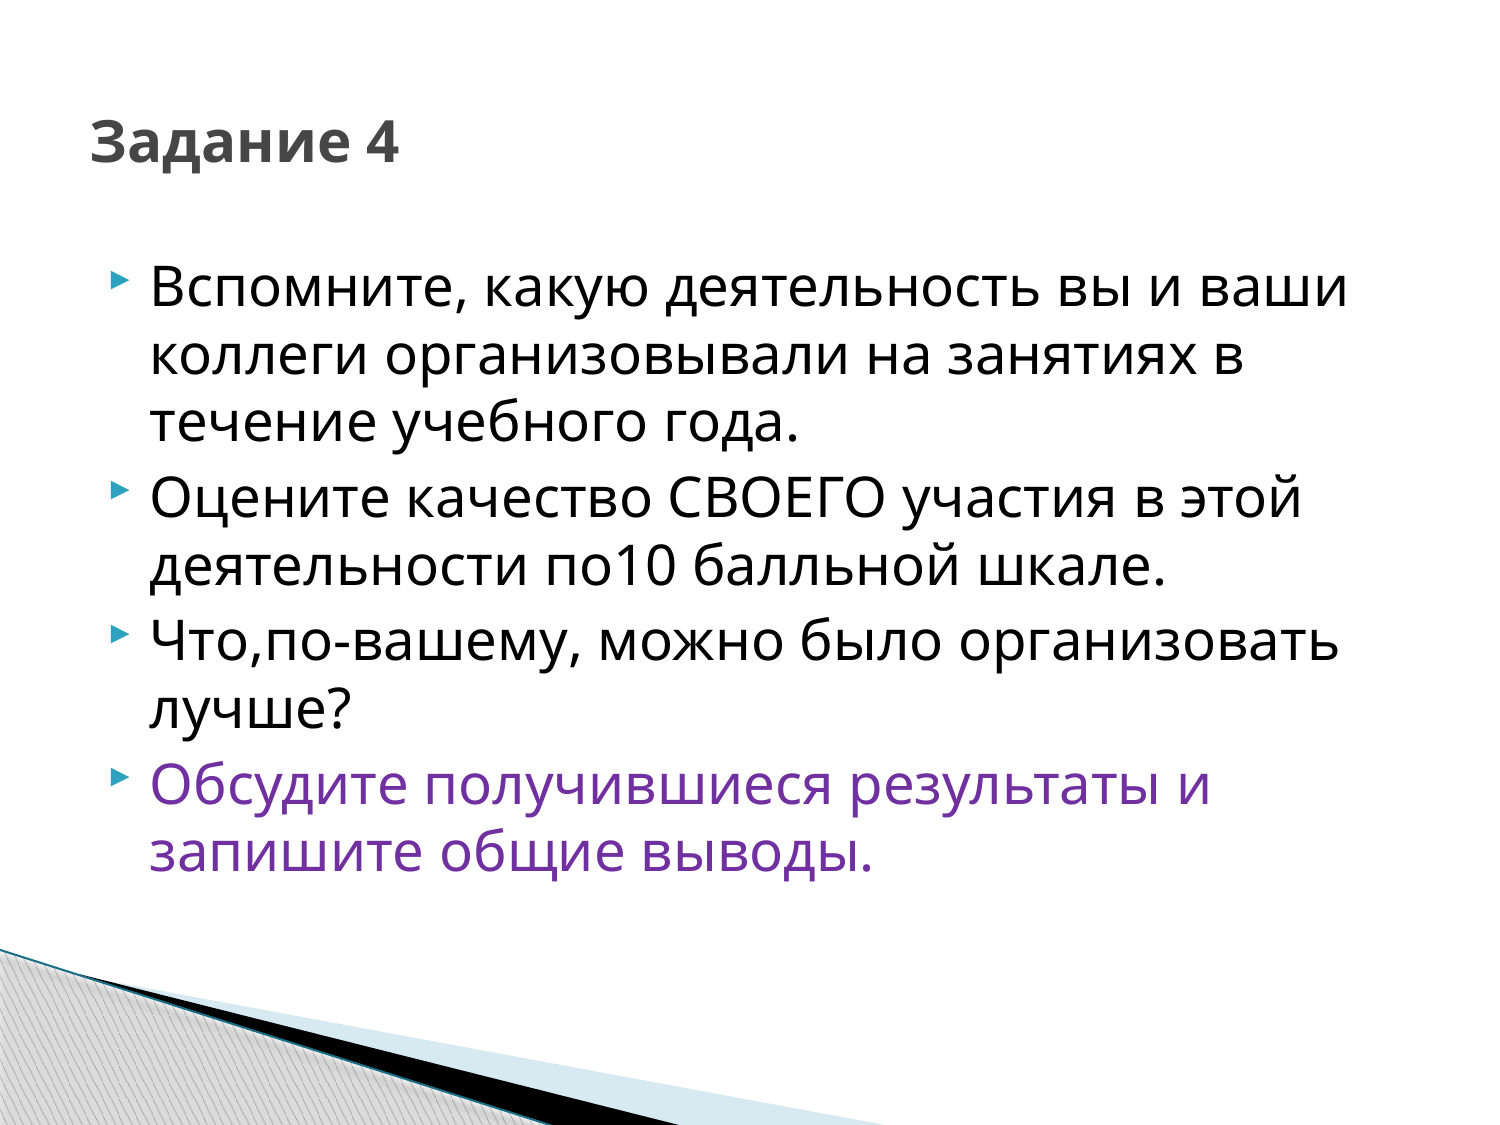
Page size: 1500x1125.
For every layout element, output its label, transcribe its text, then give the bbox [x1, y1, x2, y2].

title Задание 4 [75, 45, 1425, 233]
list Вспомните, какую деятельность вы и ваши коллеги организовывали на занятиях в течение учебного года. Оцените качество СВОЕГО участия в этой деятельности по10 балльной шкале. Что,по-вашему, можно было организовать лучше? Обсудите получившиеся результаты и запишите общие выводы. [75, 243, 1425, 986]
